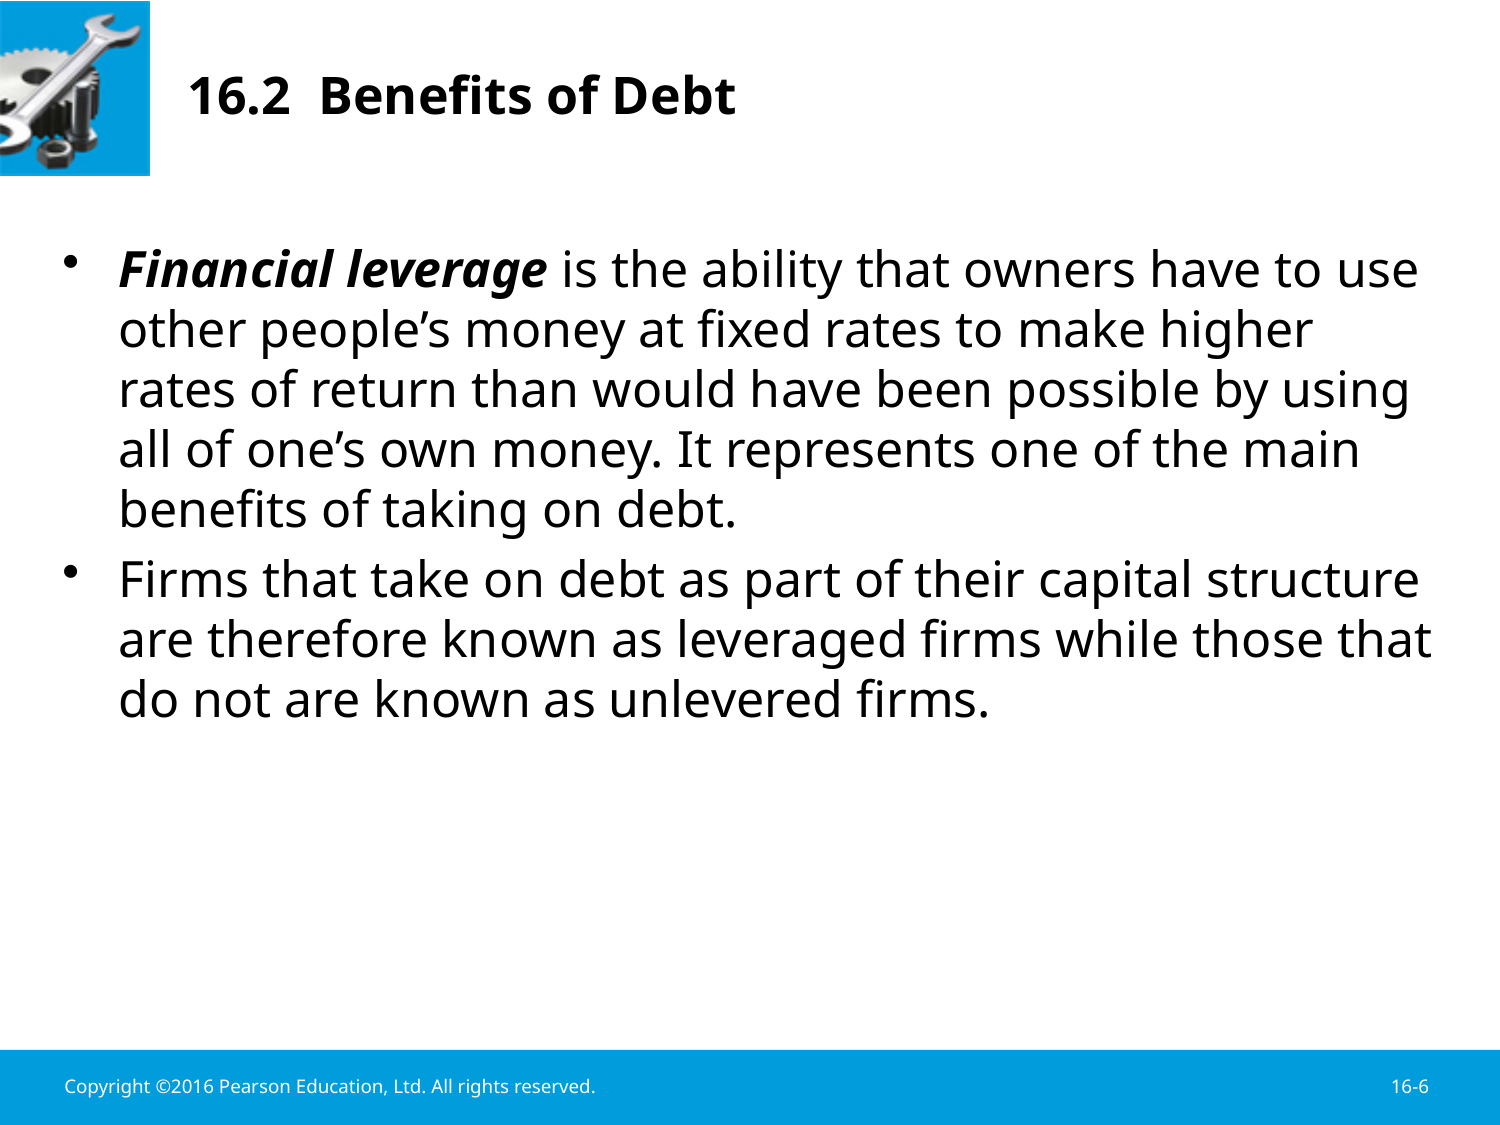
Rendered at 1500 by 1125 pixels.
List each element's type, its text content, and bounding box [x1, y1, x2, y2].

title 16.2 Benefits of Debt [187, 0, 1450, 188]
picture [0, 14, 141, 168]
list Financial leverage is the ability that owners have to use other people’s money at fixed rates to make higher rates of return than would have been possible by using all of one’s own money. It represents one of the main benefits of taking on debt. Firms that take on debt as part of their capital structure are therefore known as leveraged firms while those that do not are known as unlevered firms. [62, 237, 1438, 1000]
